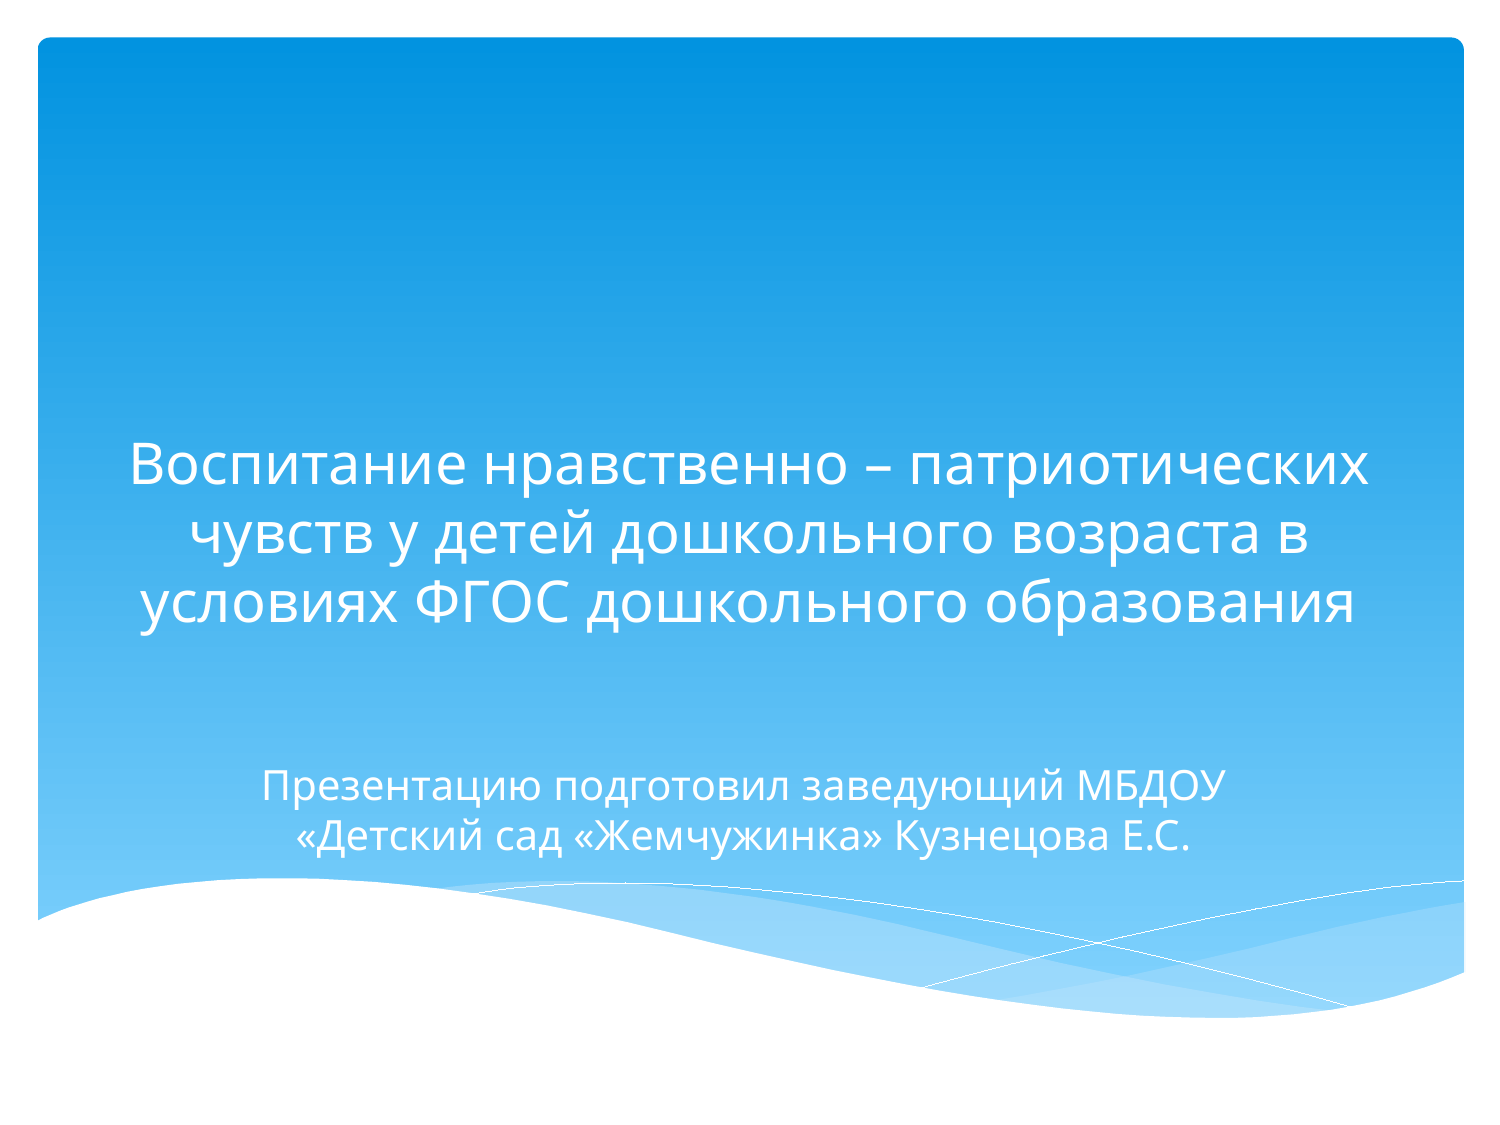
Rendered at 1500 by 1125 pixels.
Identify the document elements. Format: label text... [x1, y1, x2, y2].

title Воспитание нравственно – патриотических чувств у детей дошкольного возраста в условиях ФГОС дошкольного образования [112, 349, 1388, 642]
subtitle Презентацию подготовил заведующий МБДОУ «Детский сад «Жемчужинка» Кузнецова Е.С. [218, 751, 1269, 994]
